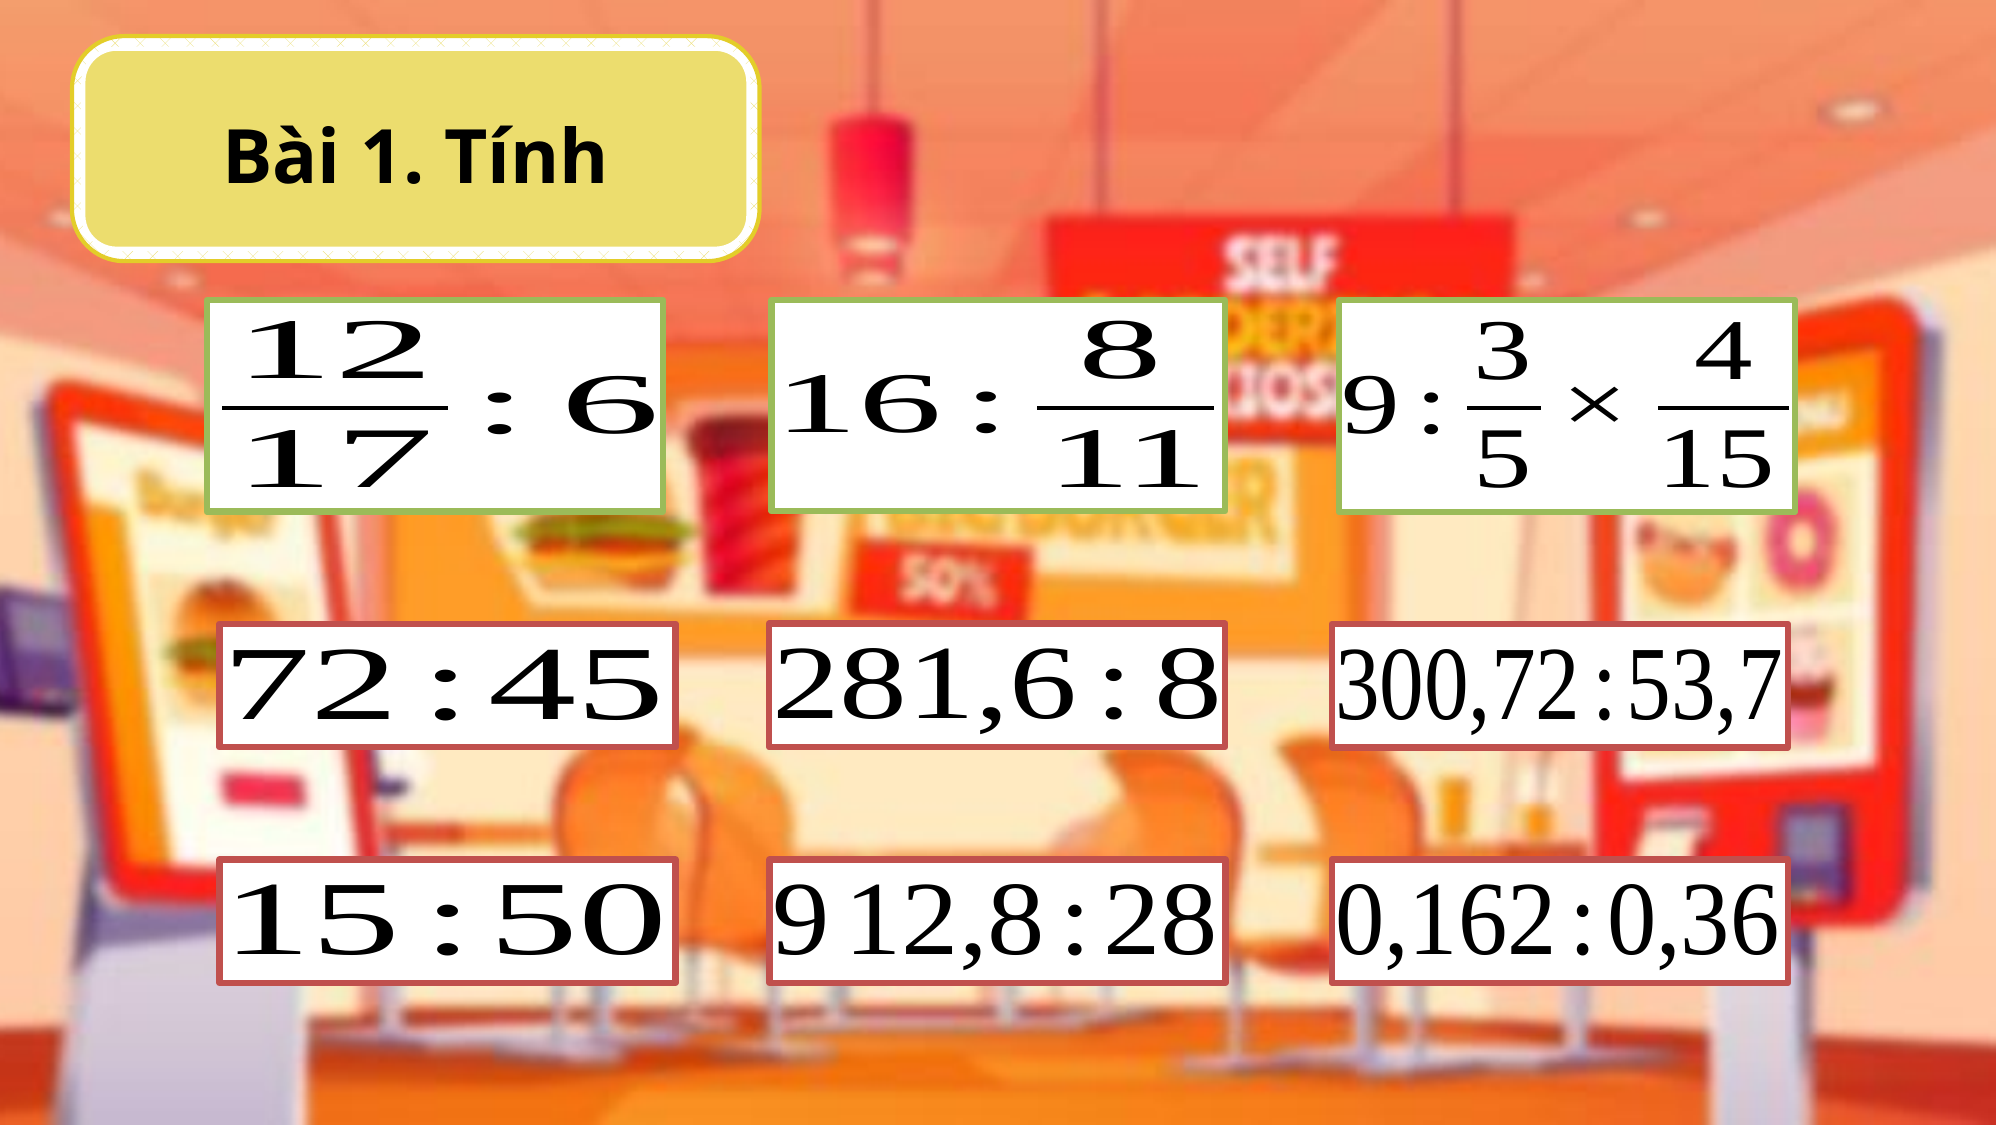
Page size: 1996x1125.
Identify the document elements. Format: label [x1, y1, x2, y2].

picture [0, 0, 1996, 1125]
text_box [71, 35, 760, 262]
